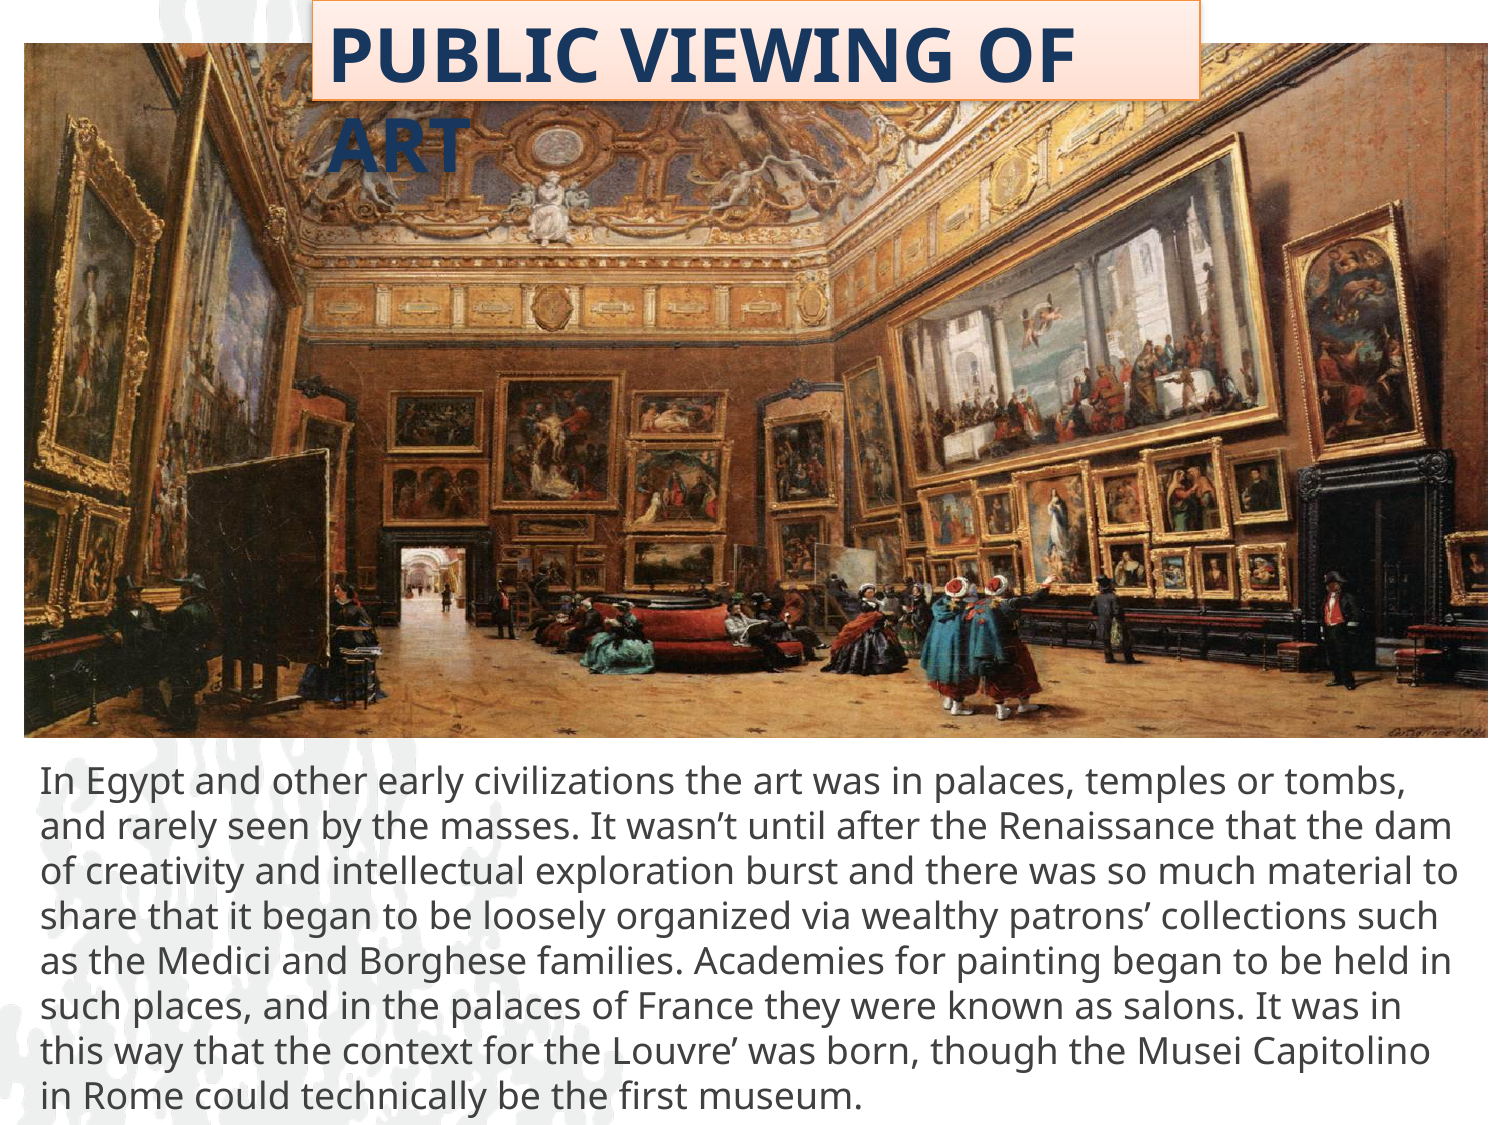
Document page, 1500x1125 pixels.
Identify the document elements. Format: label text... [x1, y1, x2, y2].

text_box In Egypt and other early civilizations the art was in palaces, temples or tombs, and rarely seen by the masses. It wasn’t until after the Renaissance that the dam of creativity and intellectual exploration burst and there was so much material to share that it began to be loosely organized via wealthy patrons’ collections such as the Medici and Borghese families. Academies for painting began to be held in such places, and in the palaces of France they were known as salons. It was in this way that the context for the Louvre’ was born, though the Musei Capitolino in Rome could technically be the first museum. [24, 749, 1488, 1125]
picture [0, 0, 1488, 1125]
title Public viewing of art [312, 0, 1201, 41]
